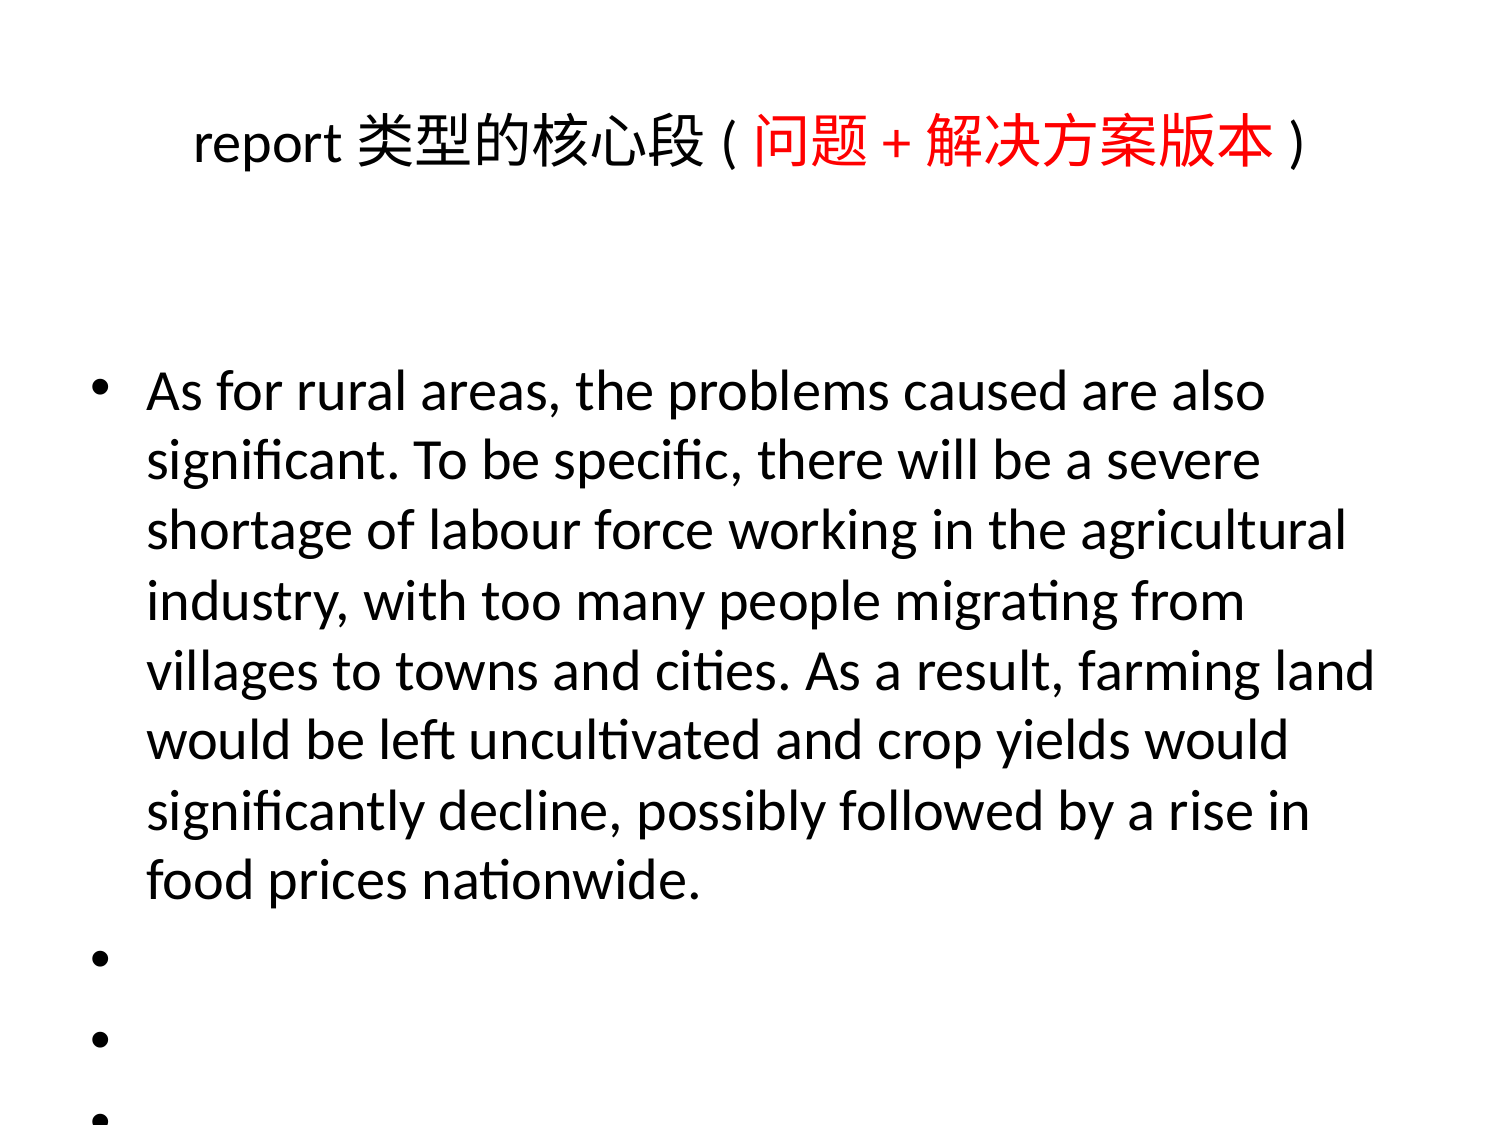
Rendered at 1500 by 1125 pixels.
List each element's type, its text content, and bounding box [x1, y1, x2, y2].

title report类型的核心段(问题+解决方案版本) [74, 44, 1426, 233]
list As for rural areas, the problems caused are also significant. To be specific, there will be a severe shortage of labour force working in the agricultural industry, with too many people migrating from villages to towns and cities. As a result, farming land would be left uncultivated and crop yields would significantly decline, possibly followed by a rise in food prices nationwide. [74, 262, 1426, 1006]
slide_number [74, 1042, 426, 1103]
